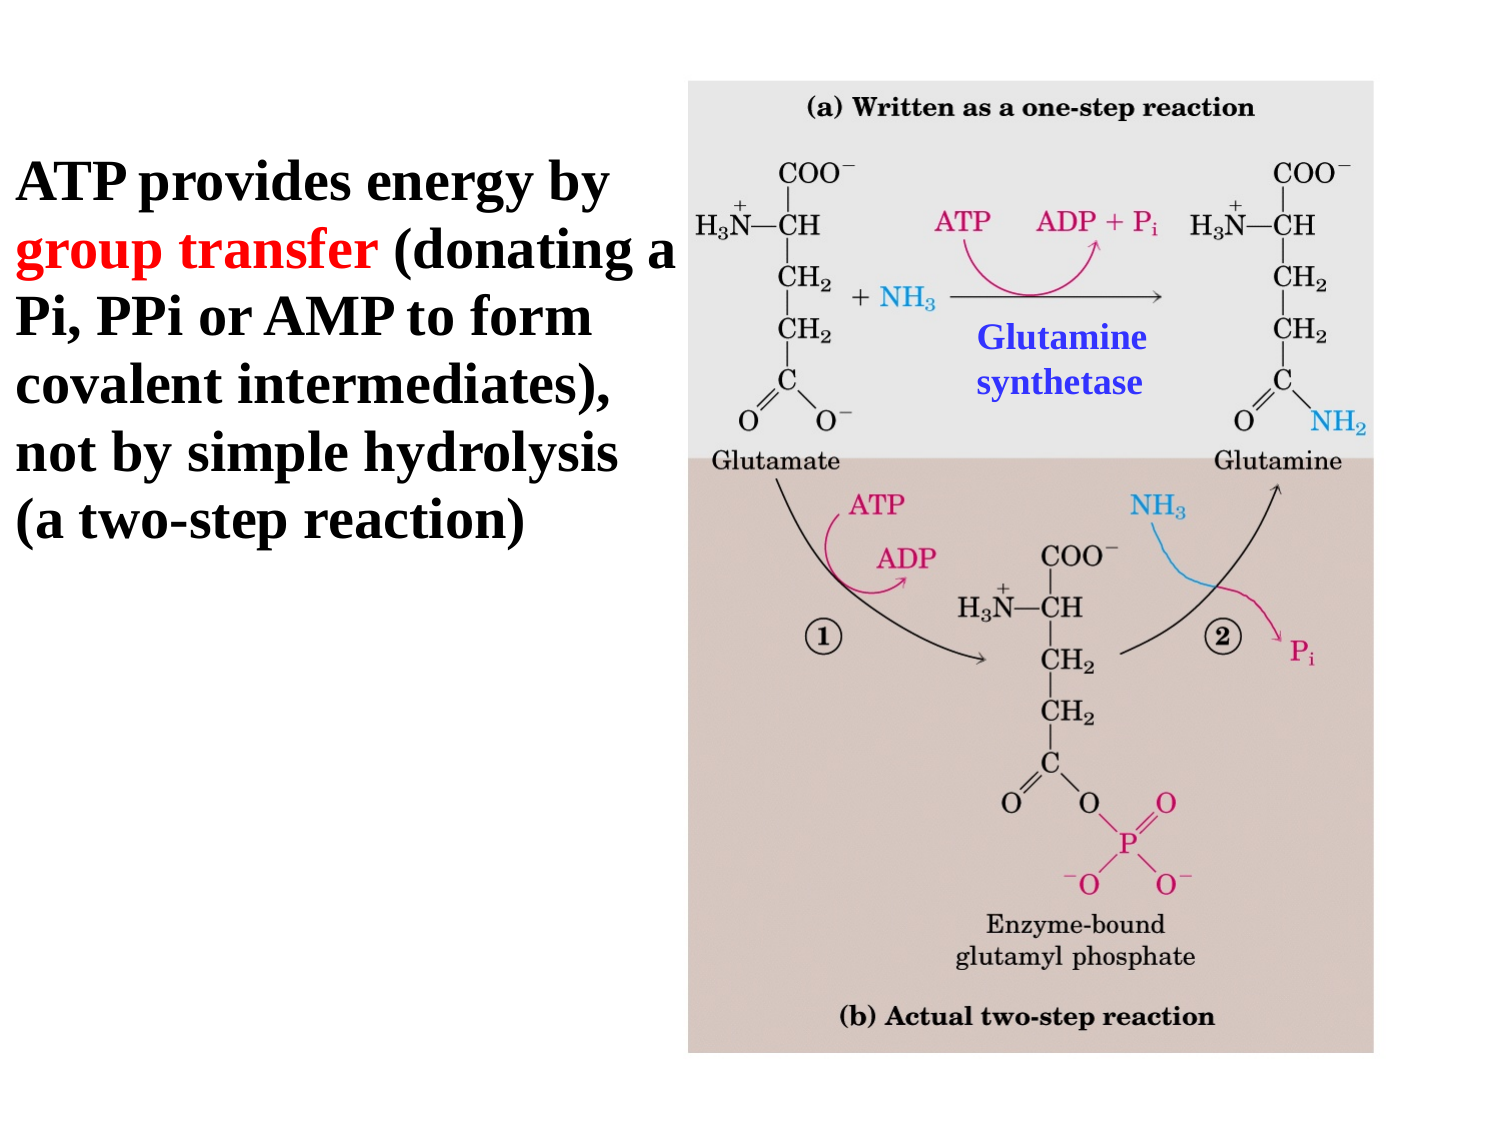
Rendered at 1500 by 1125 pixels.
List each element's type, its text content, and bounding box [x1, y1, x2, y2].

text_box ATP provides energy by group transfer (donating a Pi, PPi or AMP to form covalent intermediates), not by simple hydrolysis (a two-step reaction) [1, 148, 661, 558]
picture [666, 66, 1386, 1067]
